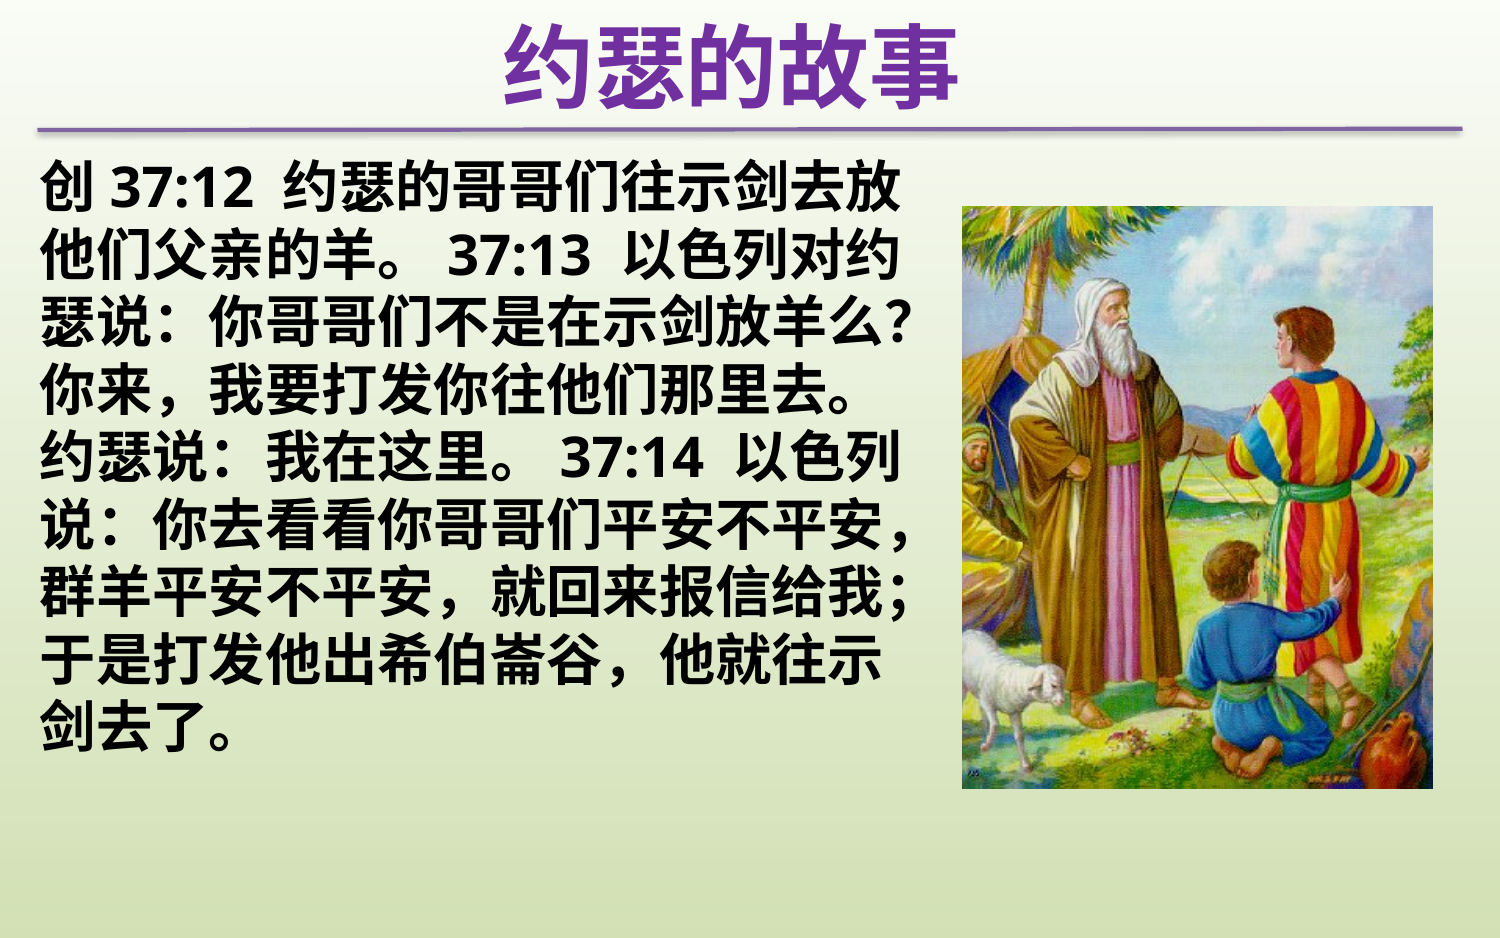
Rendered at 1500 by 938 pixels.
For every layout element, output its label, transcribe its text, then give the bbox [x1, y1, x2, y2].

text_box 约瑟的故事 [487, 2, 1075, 125]
picture [962, 206, 1433, 790]
text_box 创37:12 约瑟的哥哥们往示剑去放他们父亲的羊。37:13 以色列对约瑟说：你哥哥们不是在示剑放羊么？你来，我要打发你往他们那里去。约瑟说：我在这里。37:14 以色列说：你去看看你哥哥们平安不平安，群羊平安不平安，就回来报信给我；于是打发他出希伯崙谷，他就往示剑去了。 [24, 143, 938, 763]
